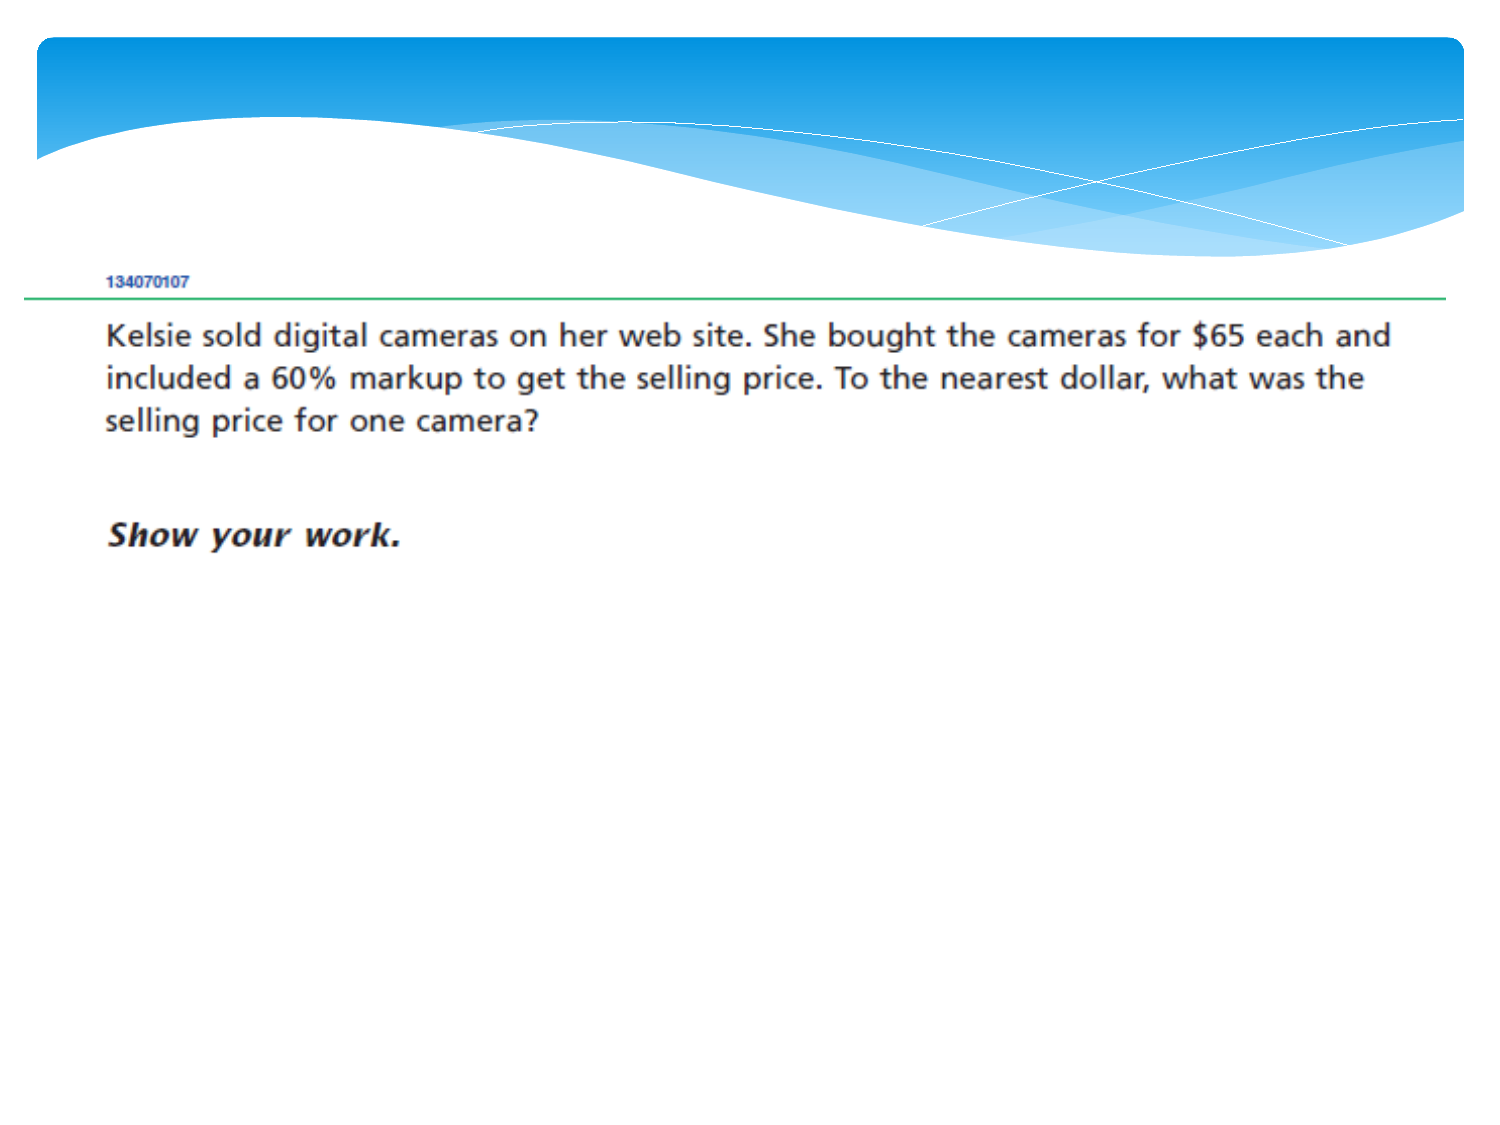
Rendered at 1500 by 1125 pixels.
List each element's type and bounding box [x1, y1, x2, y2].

picture [24, 262, 1446, 630]
